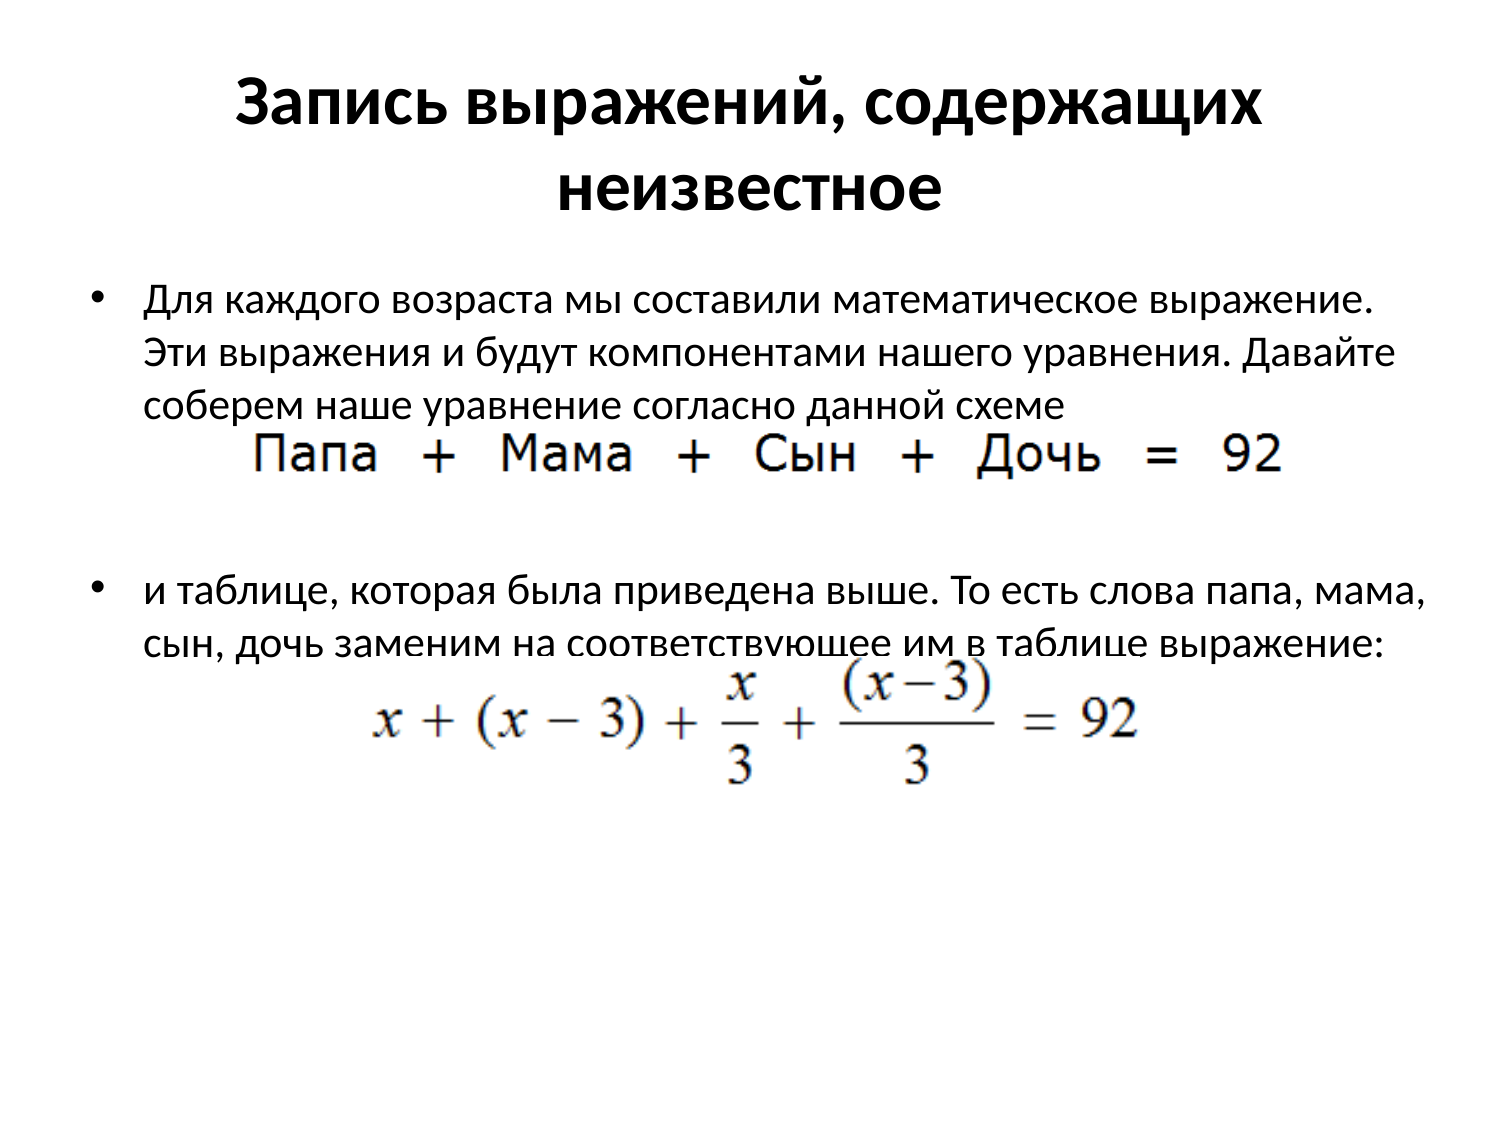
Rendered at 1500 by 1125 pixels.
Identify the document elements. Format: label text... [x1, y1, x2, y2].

picture [253, 432, 1284, 482]
picture [371, 656, 1140, 788]
title Запись выражений, содержащих неизвестное [75, 45, 1425, 233]
list Для каждого возраста мы составили математическое выражение. Эти выражения и будут компонентами нашего уравнения. Давайте соберем наше уравнение согласно данной схеме и таблице, которая была приведена выше. То есть слова папа, мама, сын, дочь заменим на соответствующее им в таблице выражение: [75, 262, 1459, 681]
